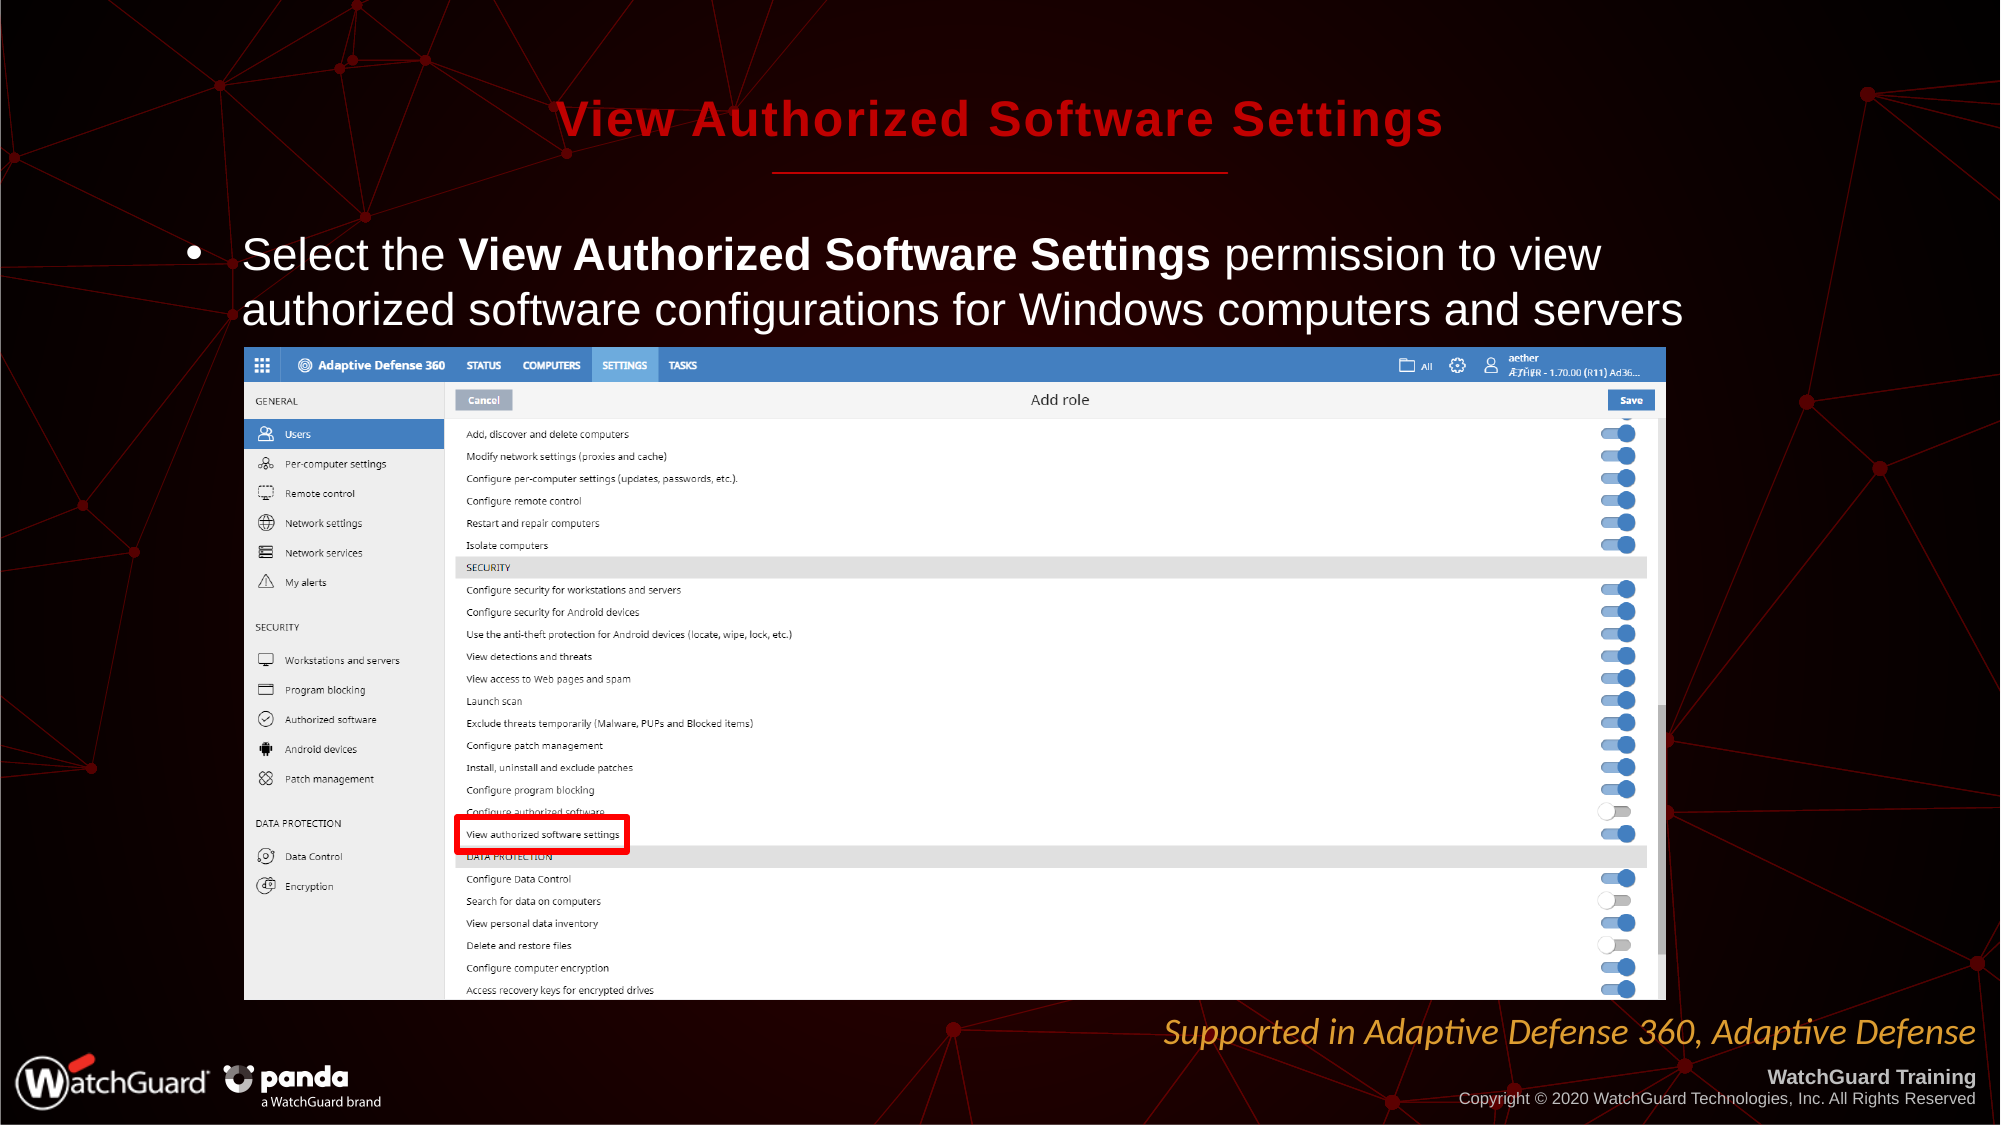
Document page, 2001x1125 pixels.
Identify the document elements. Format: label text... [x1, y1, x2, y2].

title View Authorized Software Settings [347, 78, 1653, 154]
list Select the View Authorized Software Settings permission to view authorized software configurations for Windows computers and servers [170, 217, 1830, 998]
text_box Supported in Adaptive Defense 360, Adaptive Defense [397, 999, 1992, 1059]
picture [0, 0, 2001, 1125]
